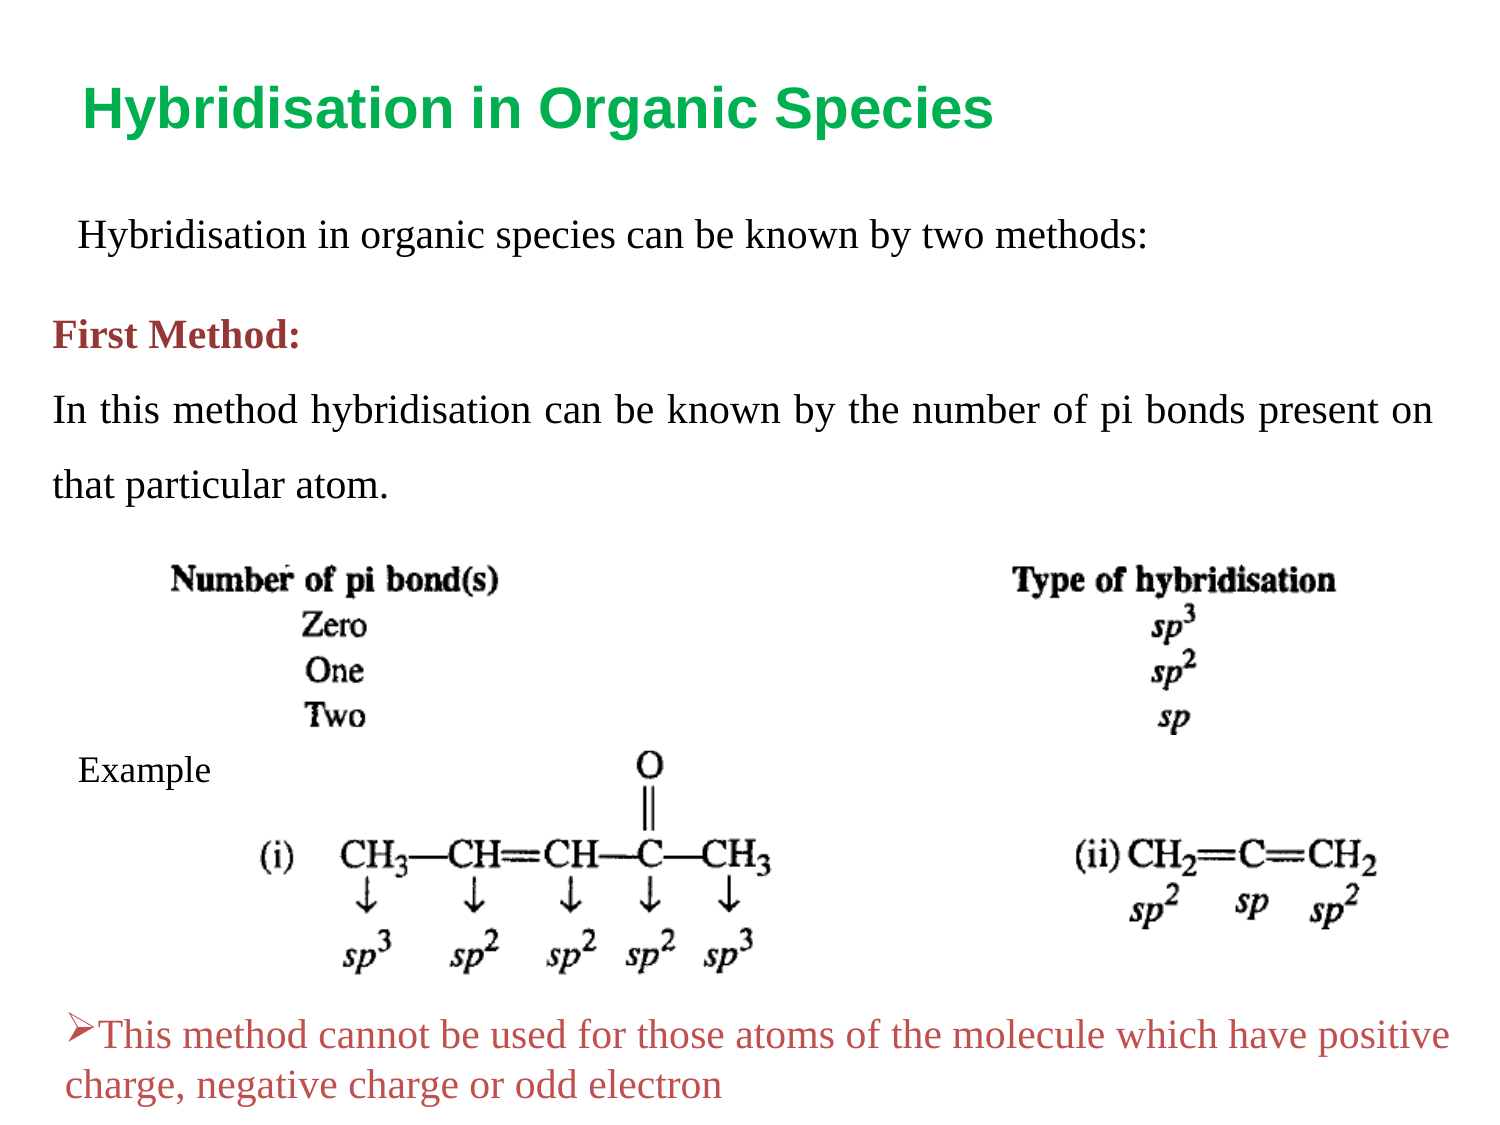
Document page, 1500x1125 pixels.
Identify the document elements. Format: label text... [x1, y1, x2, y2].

text_box Example [63, 737, 227, 798]
picture [162, 562, 1352, 735]
text_box First Method: In this method hybridisation can be known by the number of pi bonds present on that particular atom. [37, 274, 1450, 515]
picture [187, 749, 1448, 990]
text_box This method cannot be used for those atoms of the molecule which have positive charge, negative charge or odd electron [50, 999, 1500, 1115]
text_box Hybridisation in organic species can be known by two methods: [62, 174, 1363, 265]
text_box Hybridisation in Organic Species [67, 62, 1012, 148]
